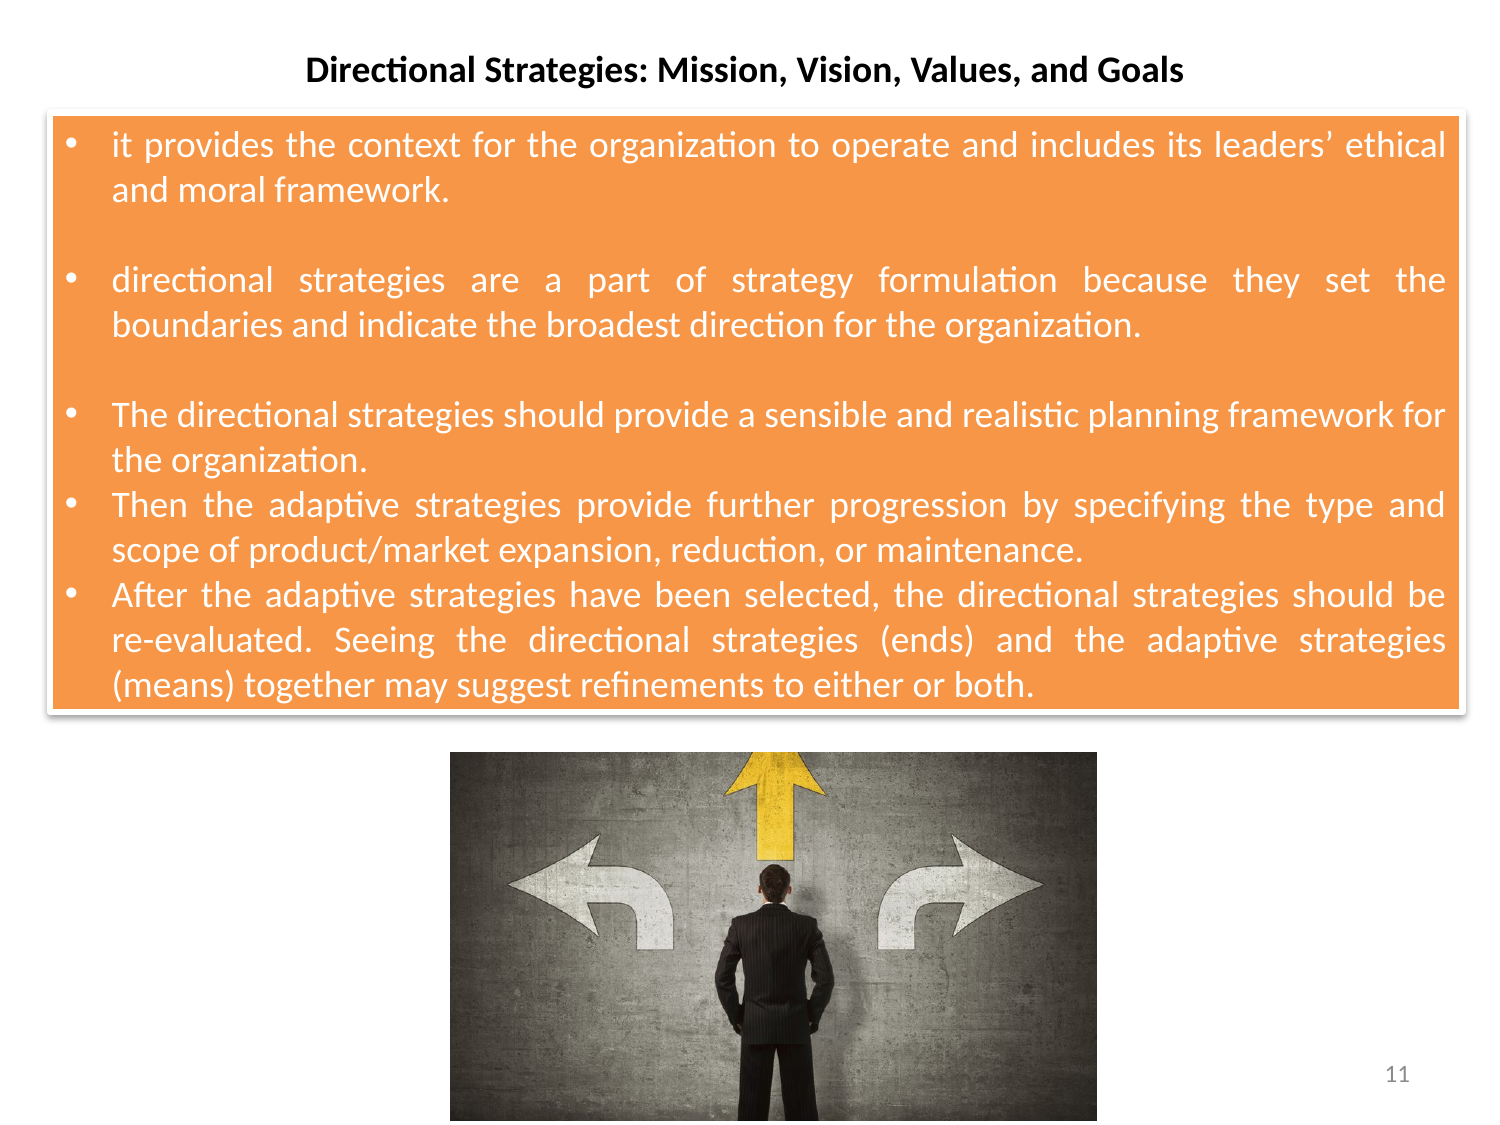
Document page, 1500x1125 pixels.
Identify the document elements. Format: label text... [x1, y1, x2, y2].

picture [450, 752, 1097, 1121]
slide_number 11 [1102, 1042, 1425, 1103]
text_box it provides the context for the organization to operate and includes its leaders’ ethical and moral framework. directional strategies are a part of strategy formulation because they set the boundaries and indicate the broadest direction for the organization. The directional strategies should provide a sensible and realistic planning framework for the organization. Then the adaptive strategies provide further progression by specifying the type and scope of product/market expansion, reduction, or maintenance. After the adaptive strategies have been selected, the directional strategies should be re-evaluated. Seeing the directional strategies (ends) and the adaptive strategies (means) together may suggest refinements to either or both. [47, 109, 1466, 715]
text_box Directional Strategies: Mission, Vision, Values, and Goals [212, 37, 1288, 98]
